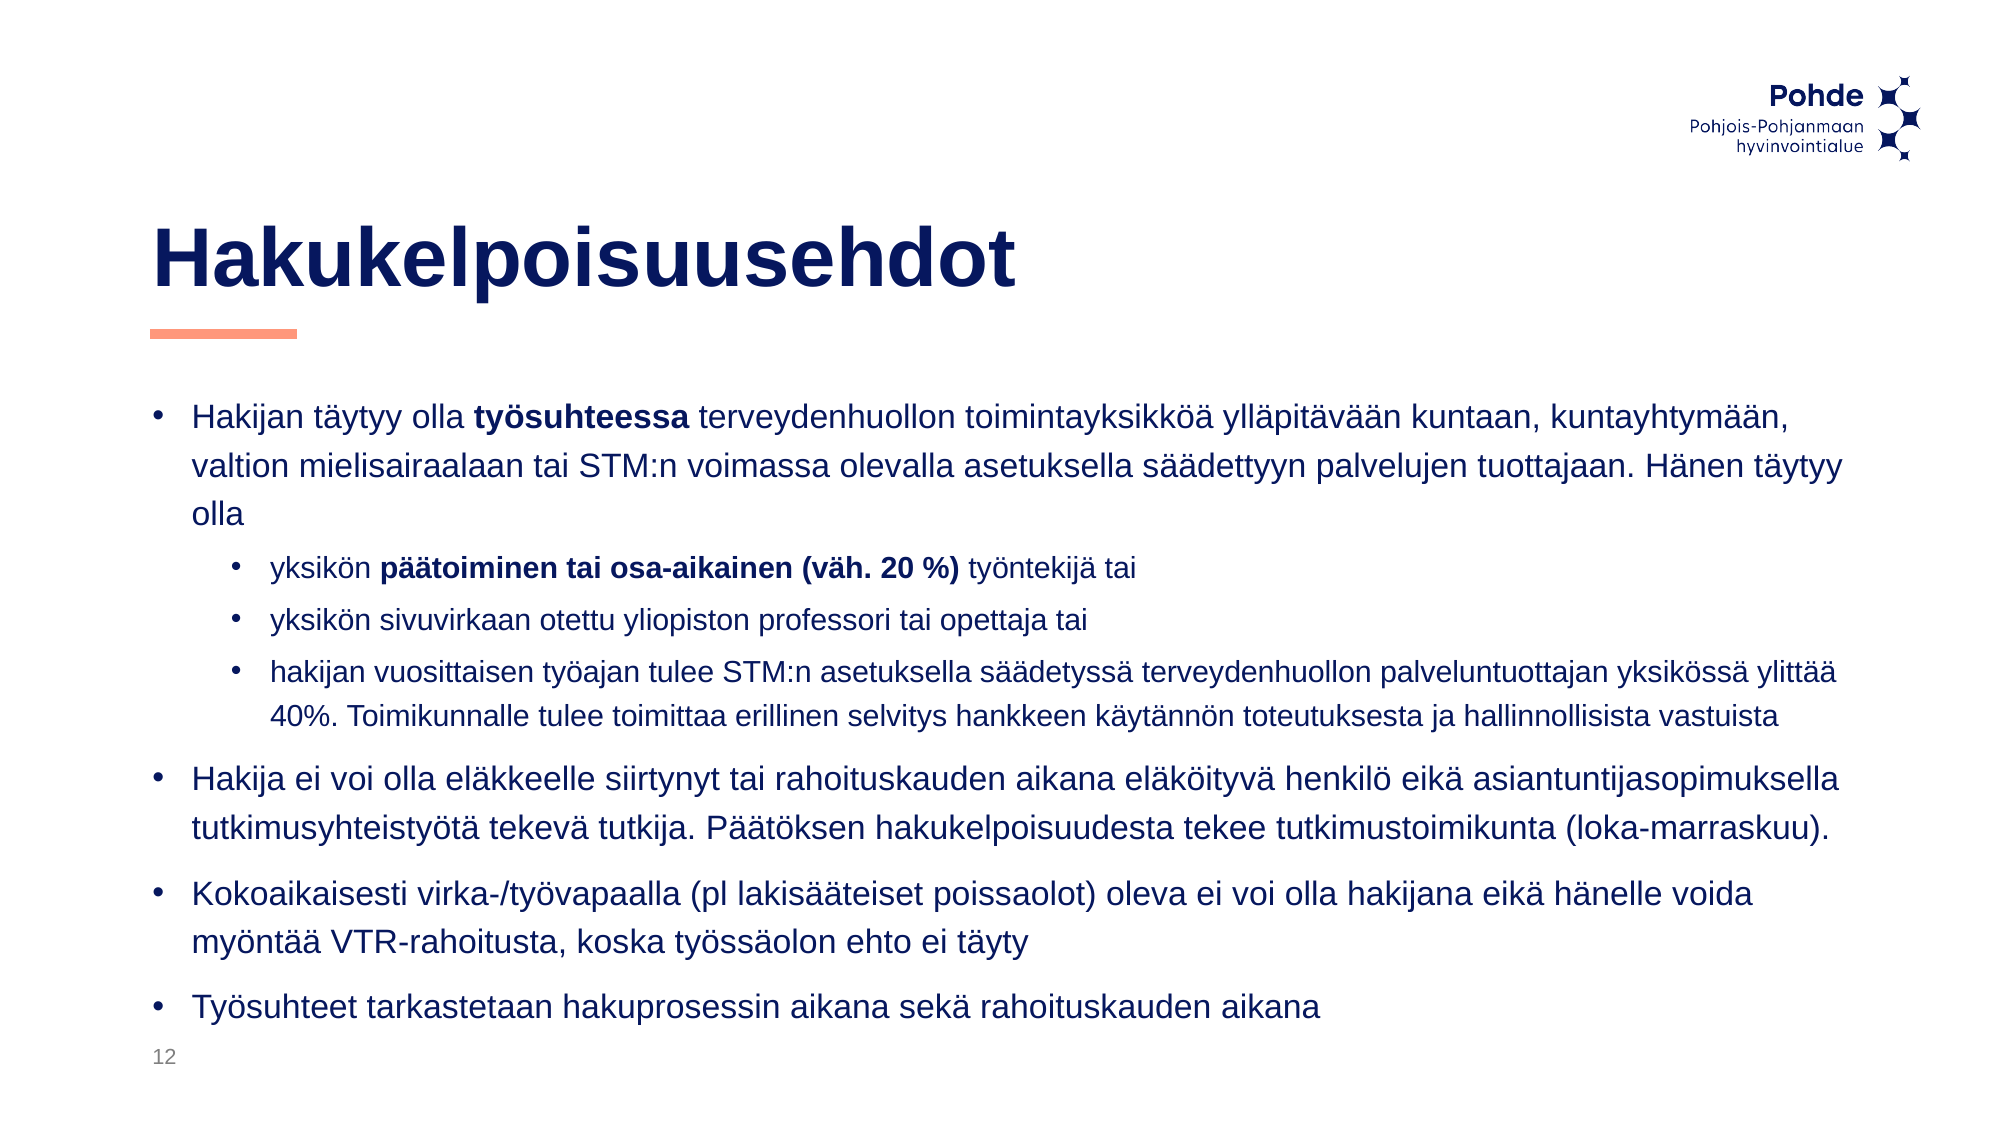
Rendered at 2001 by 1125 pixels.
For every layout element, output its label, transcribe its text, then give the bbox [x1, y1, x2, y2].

list Hakijan täytyy olla työsuhteessa terveydenhuollon toimintayksikköä ylläpitävään kuntaan, kuntayhtymään, valtion mielisairaalaan tai STM:n voimassa olevalla asetuksella säädettyyn palvelujen tuottajaan. Hänen täytyy olla yksikön päätoiminen tai osa-aikainen (väh. 20 %) työntekijä tai yksikön sivuvirkaan otettu yliopiston professori tai opettaja tai hakijan vuosittaisen työajan tulee STM:n asetuksella säädetyssä terveydenhuollon palveluntuottajan yksikössä ylittää 40%. Toimikunnalle tulee toimittaa erillinen selvitys hankkeen käytännön toteutuksesta ja hallinnollisista vastuista Hakija ei voi olla eläkkeelle siirtynyt tai rahoituskauden aikana eläköityvä henkilö eikä asiantuntijasopimuksella tutkimusyhteistyötä tekevä tutkija. Päätöksen hakukelpoisuudesta tekee tutkimustoimikunta (loka-marraskuu). Kokoaikaisesti virka-/työvapaalla (pl lakisääteiset poissaolot) oleva ei voi olla hakijana eikä hänelle voida myöntää VTR-rahoitusta, koska työssäolon ehto ei täyty Työsuhteet tarkastetaan hakuprosessin aikana sekä rahoituskauden aikana [137, 379, 1863, 1034]
slide_number 12 [137, 1033, 588, 1078]
picture [1687, 74, 1923, 163]
title Hakukelpoisuusehdot [137, 75, 1340, 313]
